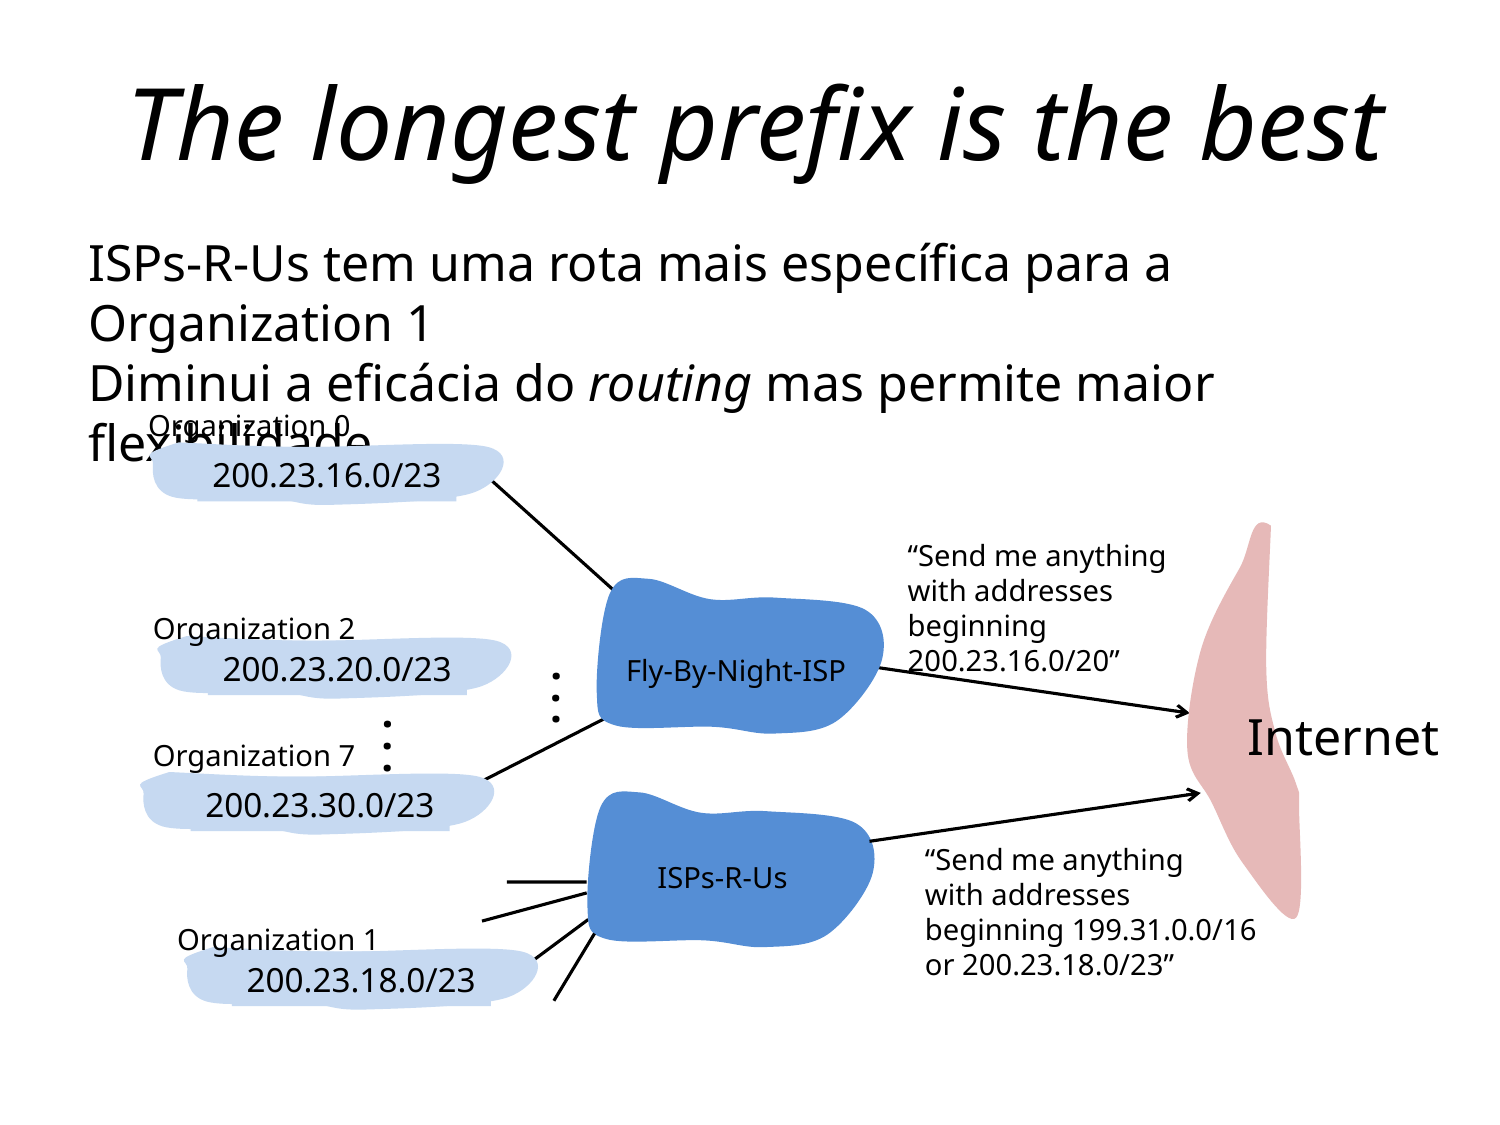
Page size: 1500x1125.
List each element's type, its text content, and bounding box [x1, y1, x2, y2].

text_box [1187, 522, 1302, 919]
text_box Fly-By-Night-ISP [611, 645, 862, 695]
text_box ISPs-R-Us tem uma rota mais específica para a Organization 1 Diminui a eficácia do routing mas permite maior flexibilidade [73, 223, 1427, 479]
title The longest prefix is the best [50, 37, 1463, 204]
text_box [531, 629, 581, 740]
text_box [133, 439, 518, 507]
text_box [363, 678, 413, 788]
text_box Organization 7 [138, 729, 357, 767]
text_box ISPs-R-Us [642, 851, 803, 902]
text_box [587, 791, 875, 948]
text_box [596, 577, 884, 734]
text_box “Send me anything with addresses beginning 199.31.0.0/16 or 200.23.18.0/23” [910, 834, 1272, 989]
text_box Internet [1232, 698, 1455, 774]
text_box Organization 2 [138, 603, 371, 634]
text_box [168, 943, 553, 1011]
text_box Organization 1 [162, 913, 395, 964]
text_box “Send me anything with addresses beginning 200.23.16.0/20” [892, 529, 1182, 685]
text_box [918, 787, 1201, 834]
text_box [124, 768, 509, 836]
text_box Organization 0 [133, 399, 366, 438]
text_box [141, 632, 526, 700]
